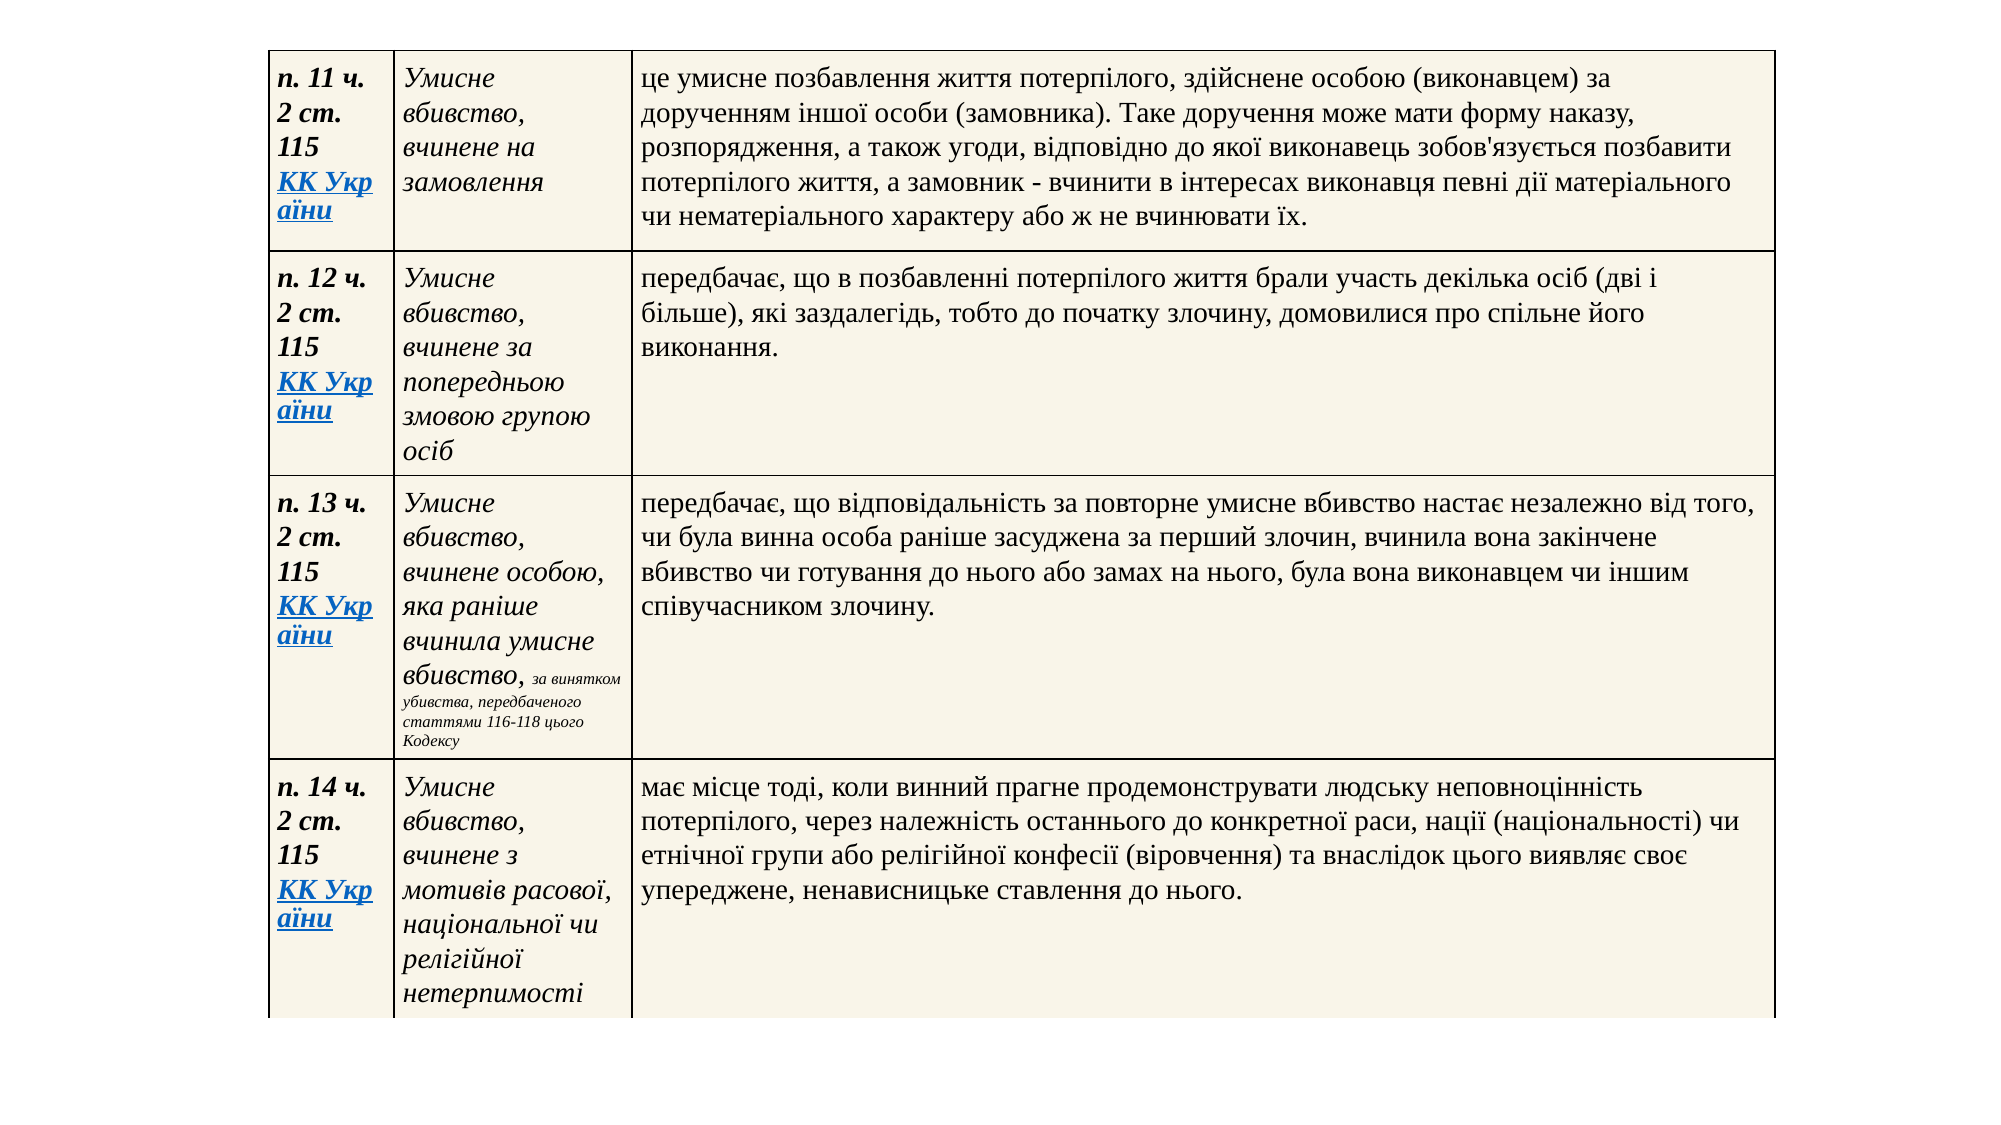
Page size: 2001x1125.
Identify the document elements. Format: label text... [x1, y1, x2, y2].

table_cell передбачає, що відповідальність за повторне умисне вбивство настає незалежно від того, чи була винна особа раніше засуджена за перший злочин, вчинила вона закінчене вбивство чи готування до нього або замах на нього, була вона виконавцем чи іншим співучасником злочину. [633, 476, 1774, 758]
table_header п. 11 ч. 2 ст. 115 КК України [270, 51, 393, 250]
table_cell Умисне вбивство, вчинене особою, яка раніше вчинила умисне вбивство, за винятком убивства, передбаченого статтями 116-118 цього Кодексу [395, 476, 631, 758]
table_header це умисне позбавлення життя потерпілого, здійснене особою (виконавцем) за дорученням іншої особи (замовника). Таке доручення може мати форму наказу, розпорядження, а також угоди, відповідно до якої виконавець зобов'язується позбавити потерпілого життя, а замовник - вчинити в інтересах виконавця певні дії матеріального чи нематеріального характеру або ж не вчинювати їх. [633, 51, 1774, 250]
table_cell має місце тоді, коли винний прагне продемонструвати людську неповноцінність потерпілого, через належність останнього до конкретної раси, нації (національності) чи етнічної групи або релігійної конфесії (віровчення) та внаслідок цього виявляє своє упереджене, ненависницьке ставлення до нього. [633, 760, 1774, 1018]
table_cell п. 14 ч. 2 ст. 115 КК України [270, 760, 393, 1018]
table_cell п. 12 ч. 2 ст. 115 КК України [270, 252, 393, 475]
table_cell п. 13 ч. 2 ст. 115 КК України [270, 476, 393, 758]
table_cell Умисне вбивство, вчинене з мотивів расової, національної чи релігійної нетерпимості [395, 760, 631, 1018]
table_cell Умисне вбивство, вчинене за попередньою змовою групою осіб [395, 252, 631, 475]
table_header Умисне вбивство, вчинене на замовлення [395, 51, 631, 250]
table_cell передбачає, що в позбавленні потерпілого життя брали участь декілька осіб (дві і більше), які заздалегідь, тобто до початку злочину, домовилися про спільне його виконання. [633, 252, 1774, 475]
